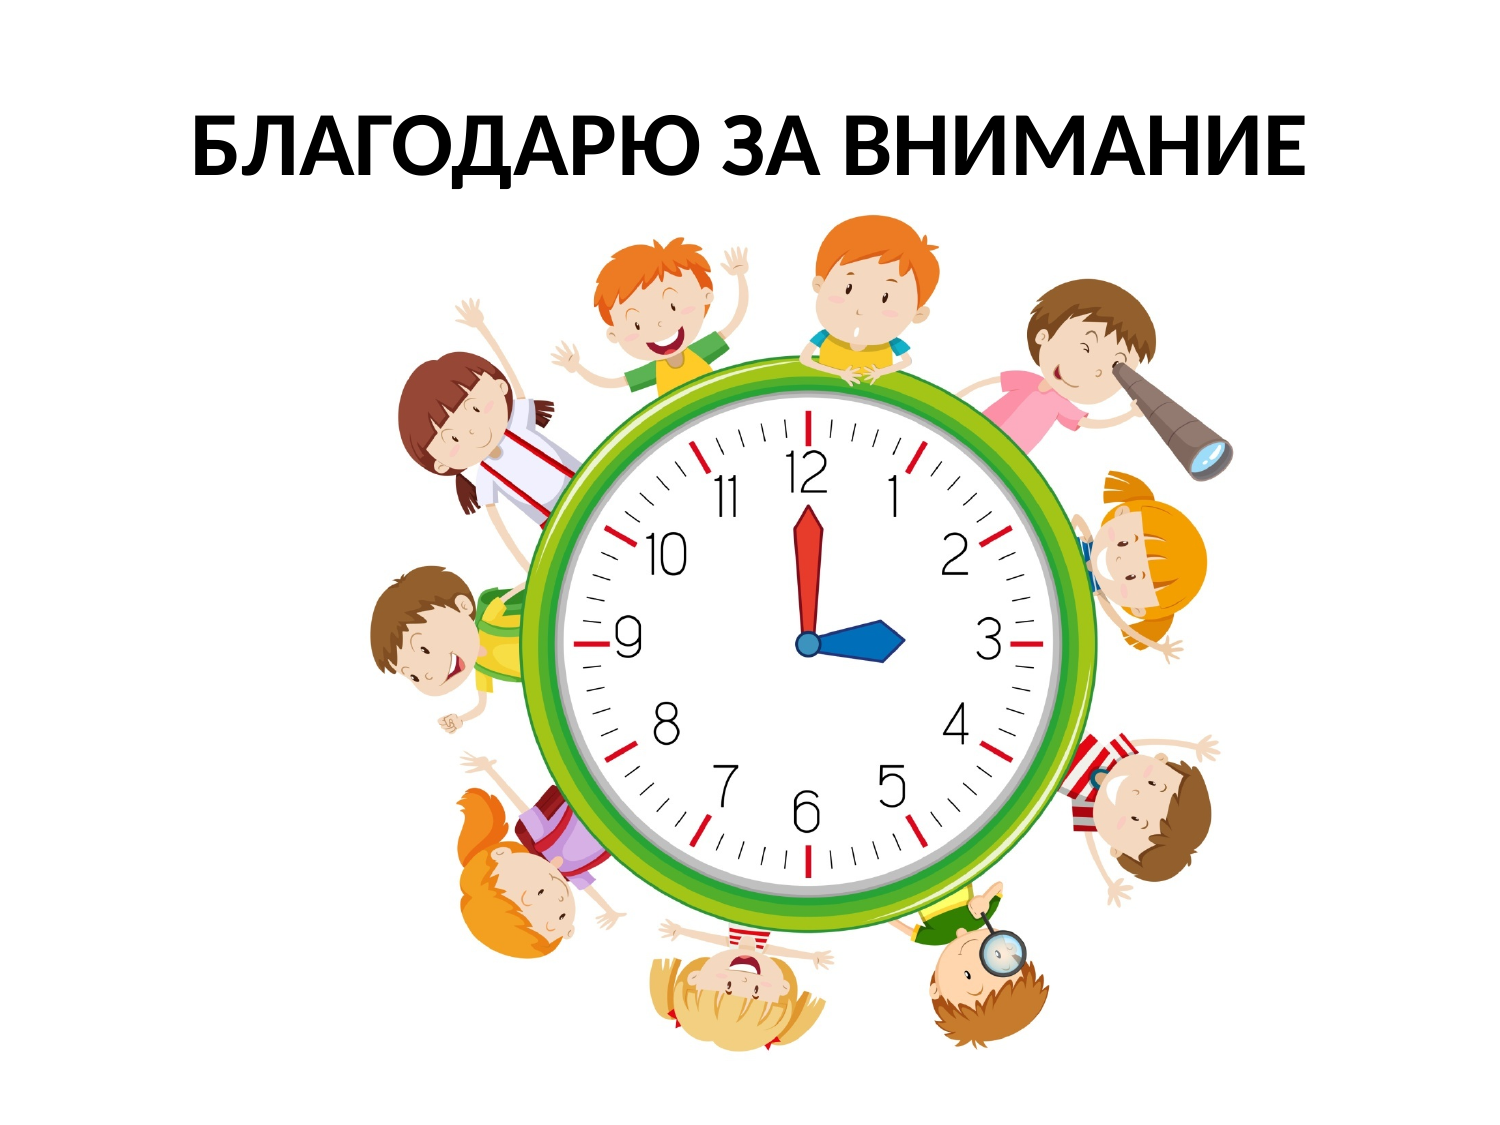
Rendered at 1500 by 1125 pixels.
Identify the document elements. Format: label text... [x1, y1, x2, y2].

picture [351, 198, 1252, 1067]
title БЛАГОДАРЮ ЗА ВНИМАНИЕ [75, 45, 1425, 233]
